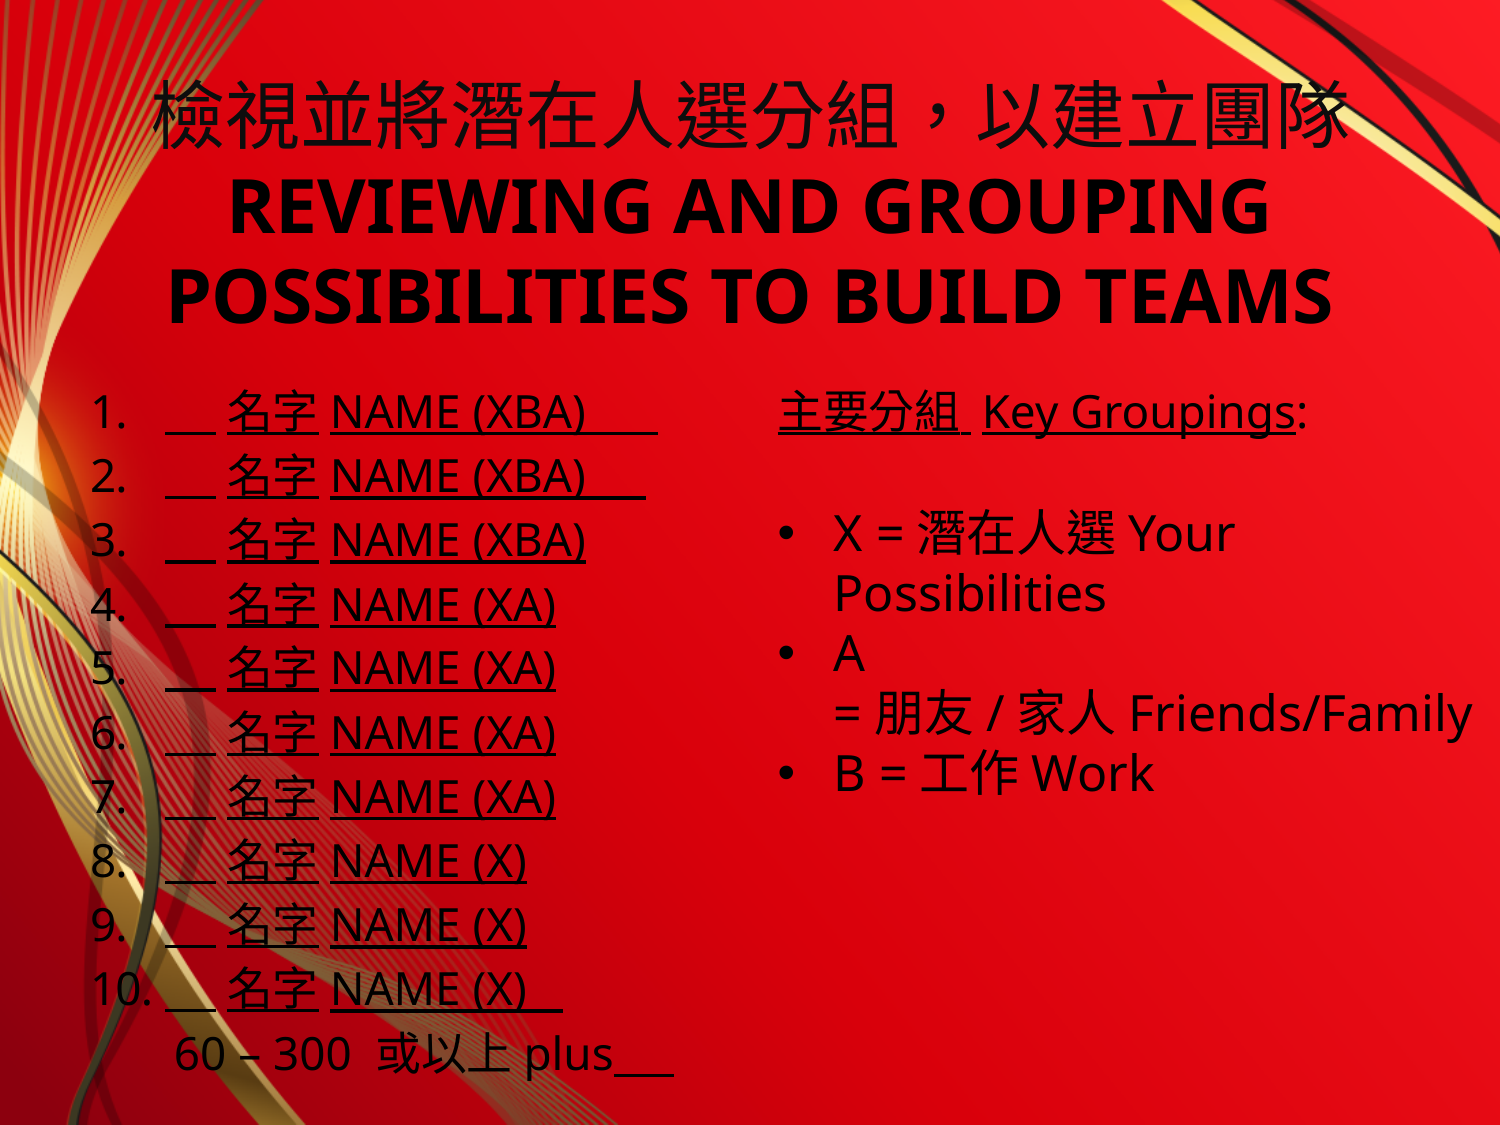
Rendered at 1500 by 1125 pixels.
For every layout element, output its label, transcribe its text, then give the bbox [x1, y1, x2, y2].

picture [0, 0, 1500, 1125]
title 檢視並將潛在人選分組，以建立團隊 Reviewing and grouping possibilities to build teams [75, 69, 1425, 338]
list 名字NAME (XBA) 名字NAME (XBA) 名字NAME (XBA) 名字NAME (XA) 名字NAME (XA) 名字NAME (XA) 名字NAME (XA) 名字NAME (X) 名字NAME (X) 名字NAME (X) 60 – 300 或以上plus [75, 375, 738, 1118]
list 主要分組 Key Groupings: X =潛在人選Your Possibilities A =朋友/家人Friends/Family B =工作Work [762, 375, 1500, 894]
